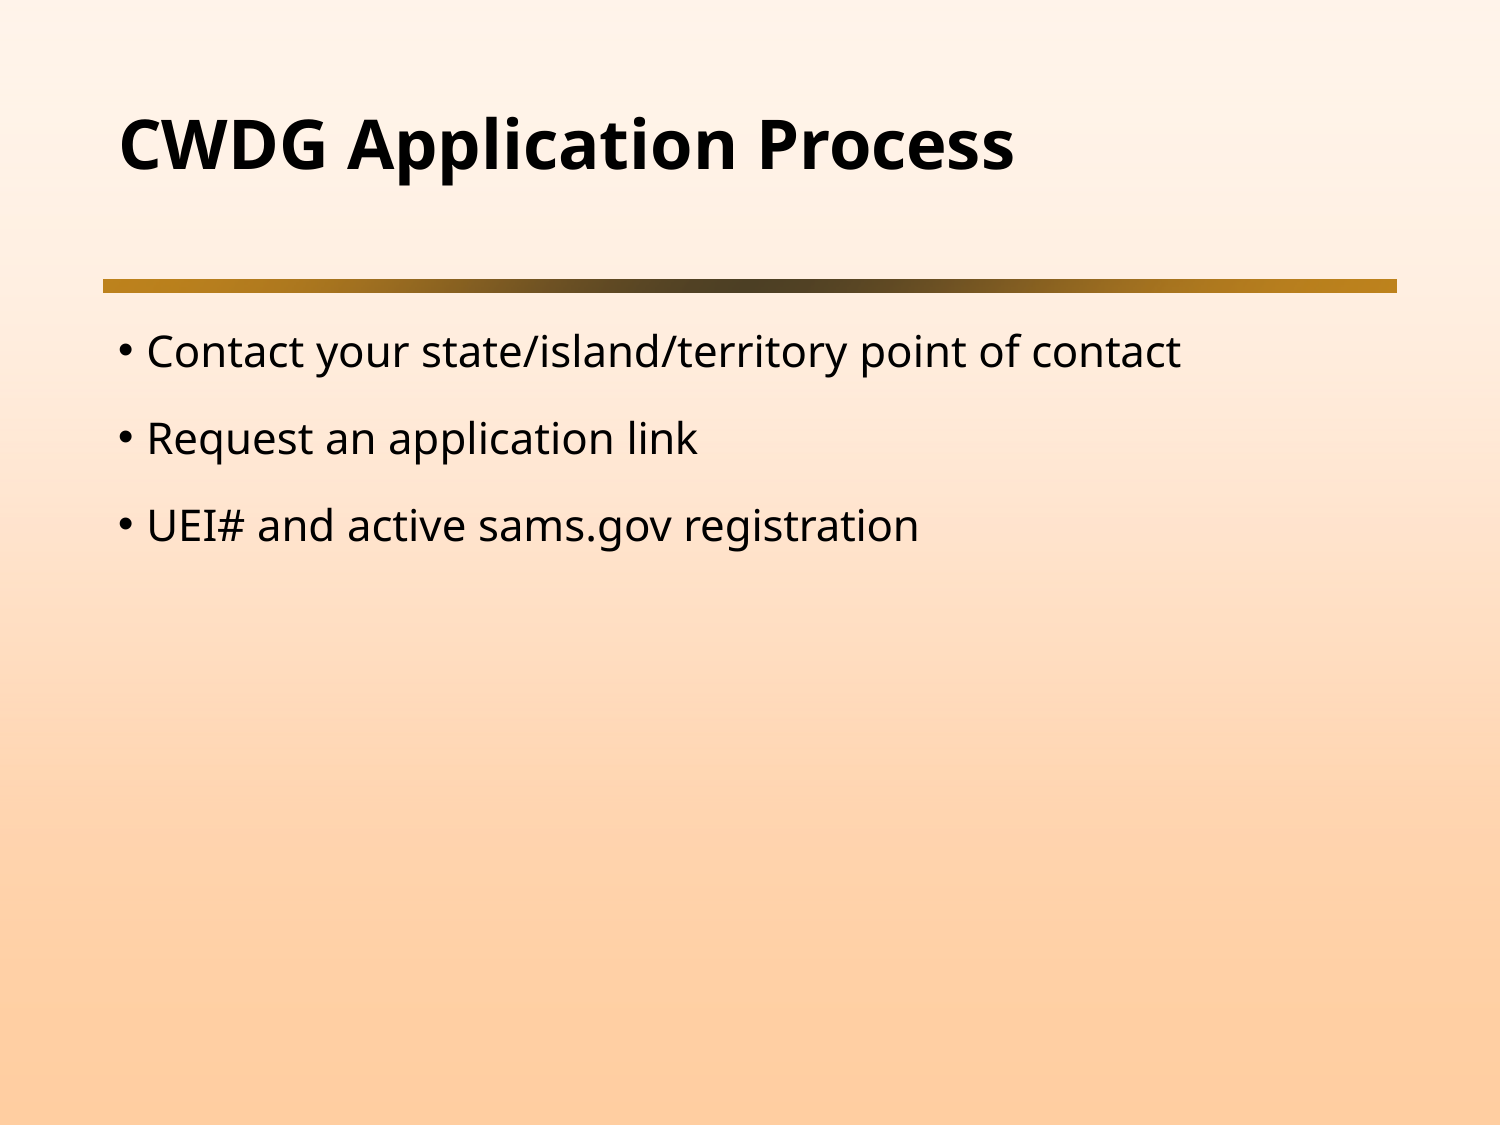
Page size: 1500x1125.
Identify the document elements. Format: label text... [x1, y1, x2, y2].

picture [0, 0, 1500, 1125]
text_box Contact your state/island/territory point of contact Request an application link UEI# and active sams.gov registration [115, 321, 1264, 550]
title CWDG Application Process [69, 47, 1446, 289]
